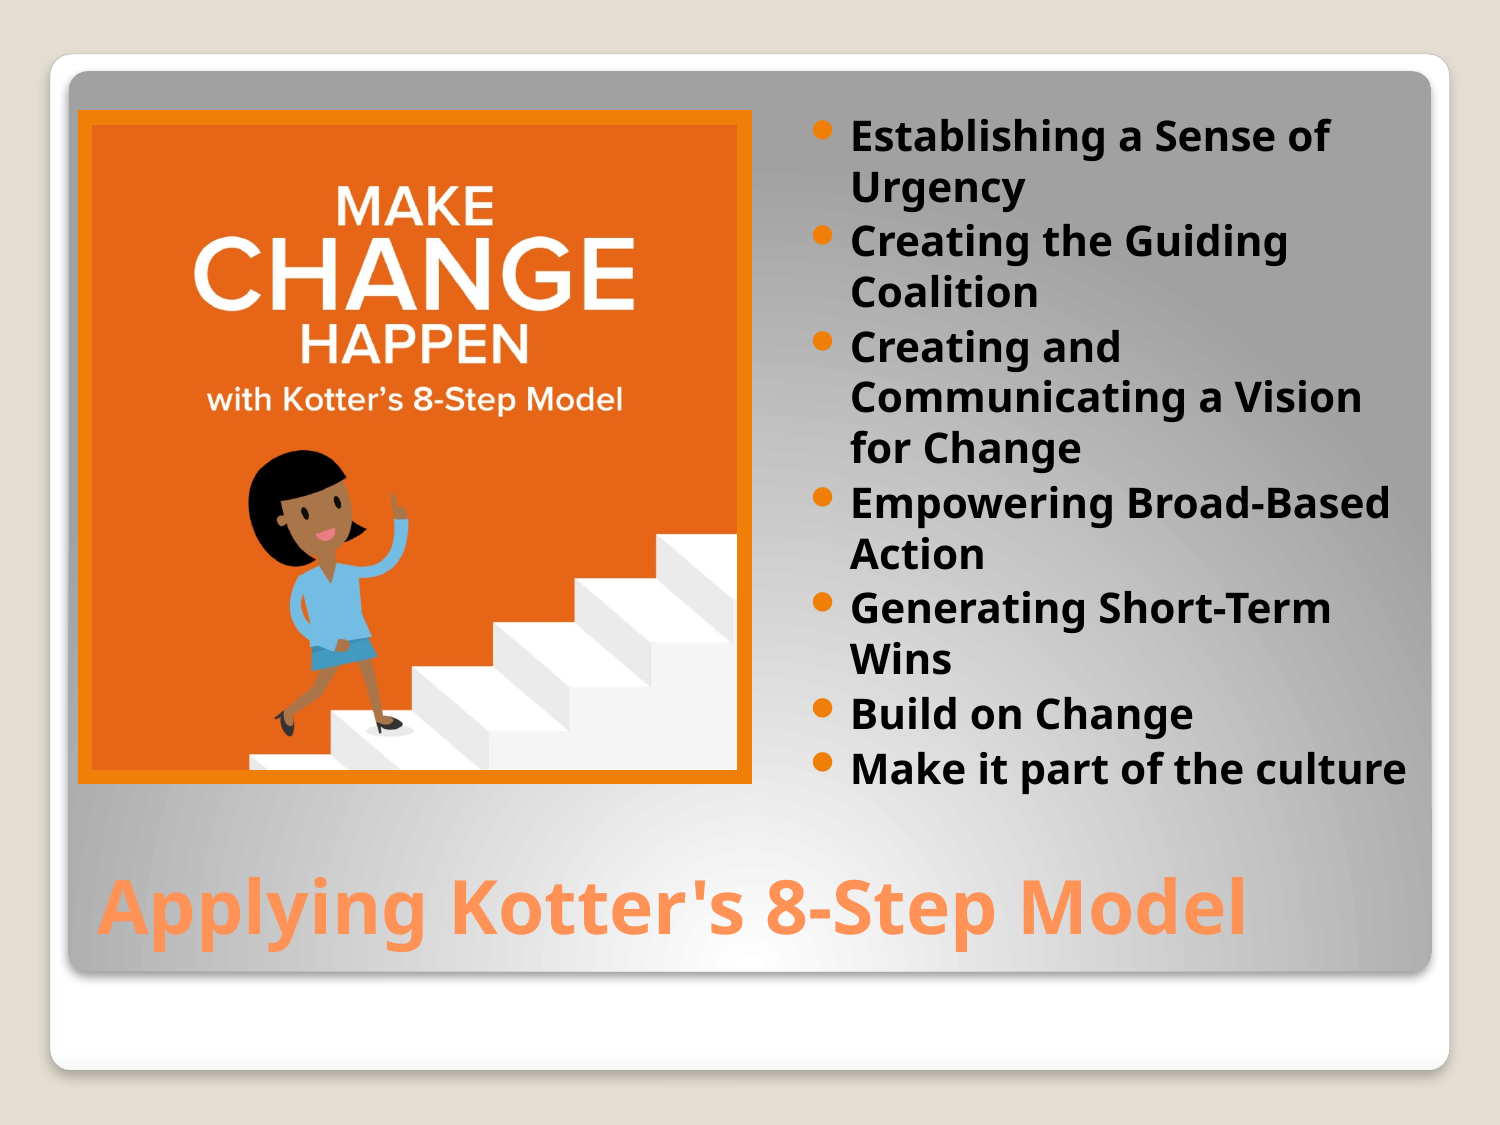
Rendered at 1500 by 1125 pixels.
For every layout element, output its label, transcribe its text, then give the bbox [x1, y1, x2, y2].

list Establishing a Sense of Urgency Creating the Guiding Coalition Creating and Communicating a Vision for Change Empowering Broad-Based Action Generating Short-Term Wins Build on Change Make it part of the culture [780, 86, 1426, 807]
title Applying Kotter's 8-Step Model [82, 817, 1425, 991]
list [92, 124, 738, 770]
